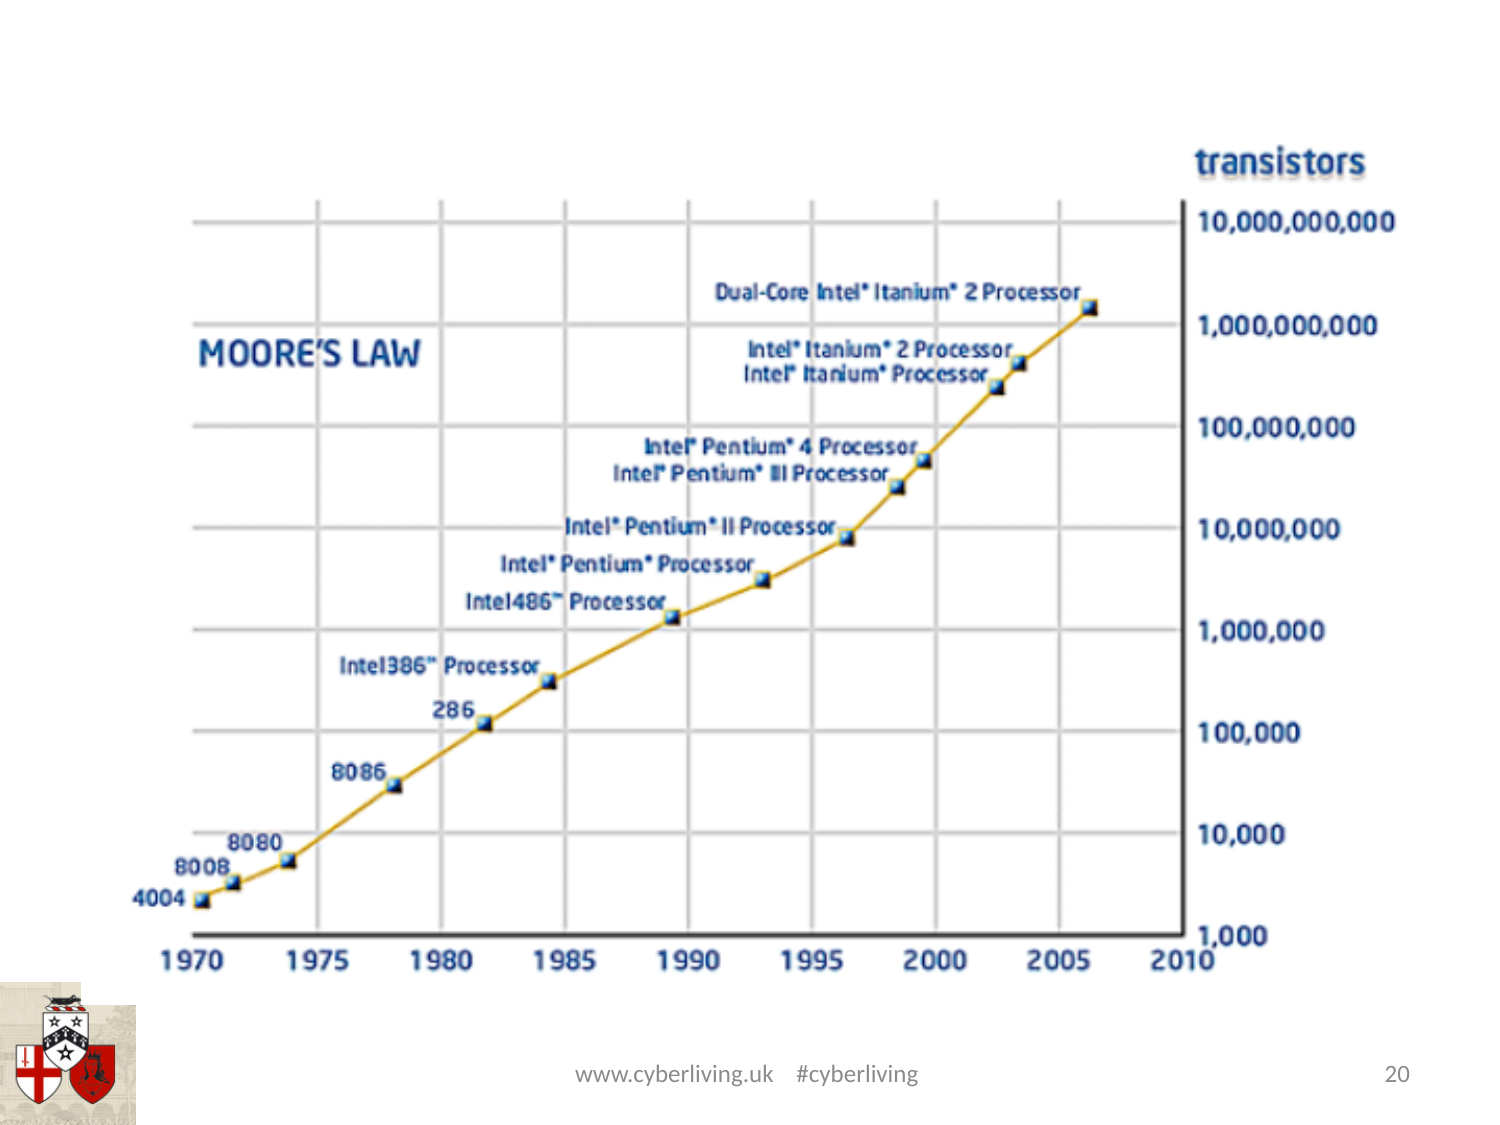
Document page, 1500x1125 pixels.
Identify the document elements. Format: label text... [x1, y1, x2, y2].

footer www.cyberliving.uk #cyberliving [512, 1042, 988, 1103]
slide_number 20 [1074, 1042, 1425, 1103]
picture [0, 120, 1419, 1125]
